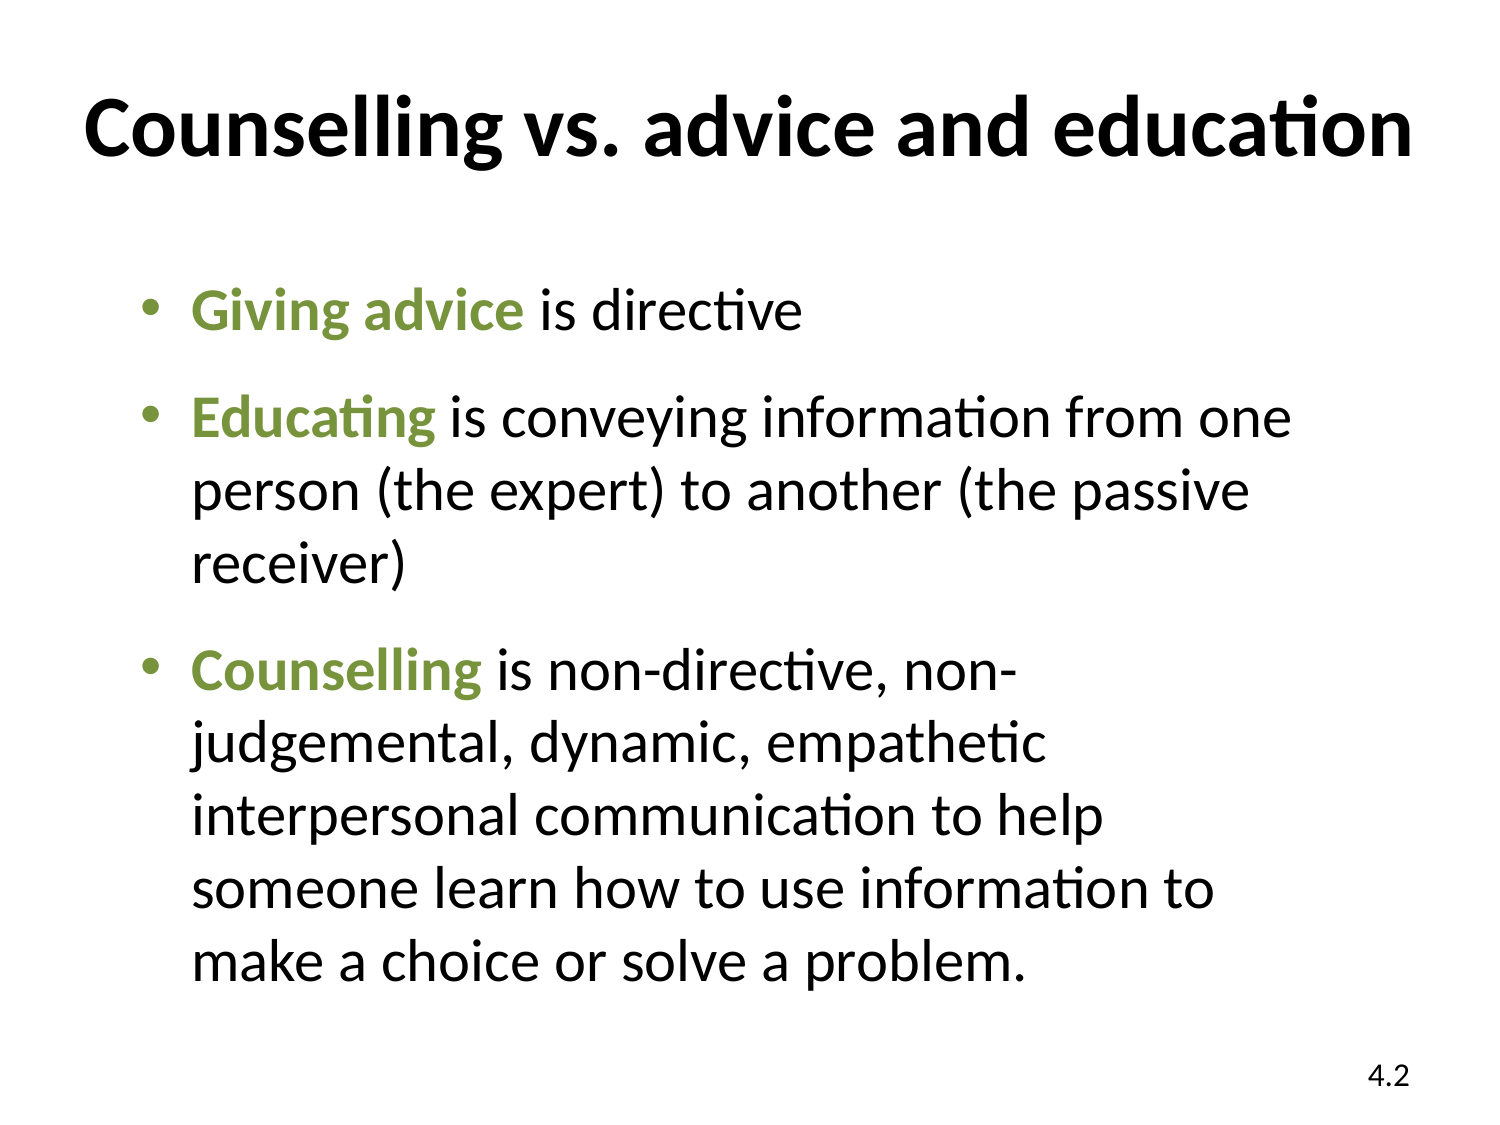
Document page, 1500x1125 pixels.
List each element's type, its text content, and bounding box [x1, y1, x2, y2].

title Counselling vs. advice and education [0, 28, 1500, 216]
slide_number 4.2 [1074, 1042, 1425, 1103]
list Giving advice is directive Educating is conveying information from one person (the expert) to another (the passive receiver) Counselling is non-directive, non-judgemental, dynamic, empathetic interpersonal communication to help someone learn how to use information to make a choice or solve a problem. [125, 262, 1325, 1005]
